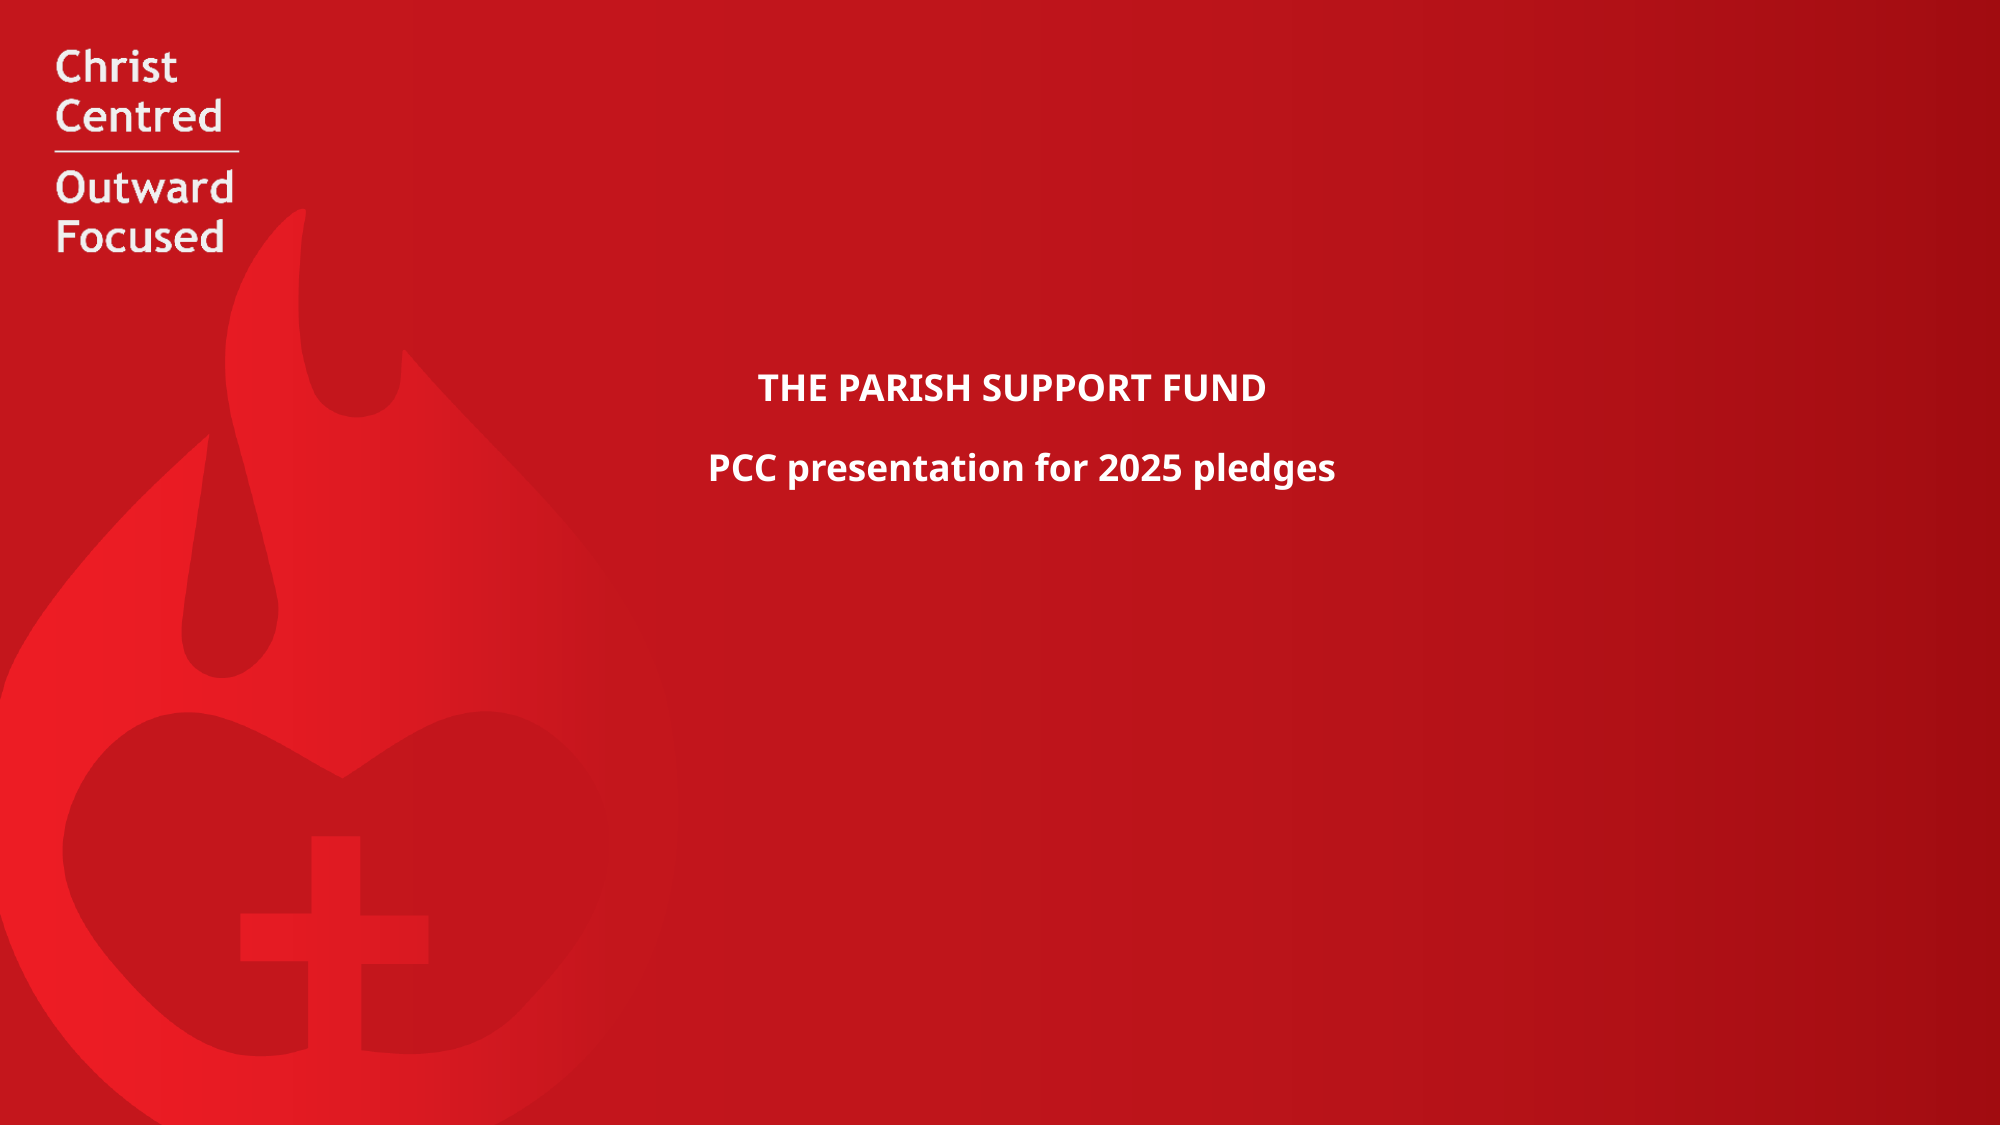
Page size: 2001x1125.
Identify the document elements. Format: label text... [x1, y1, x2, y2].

picture [0, 0, 2000, 1125]
title The Parish Support Fund PCC presentation for 2025 pledges [150, 362, 1876, 628]
